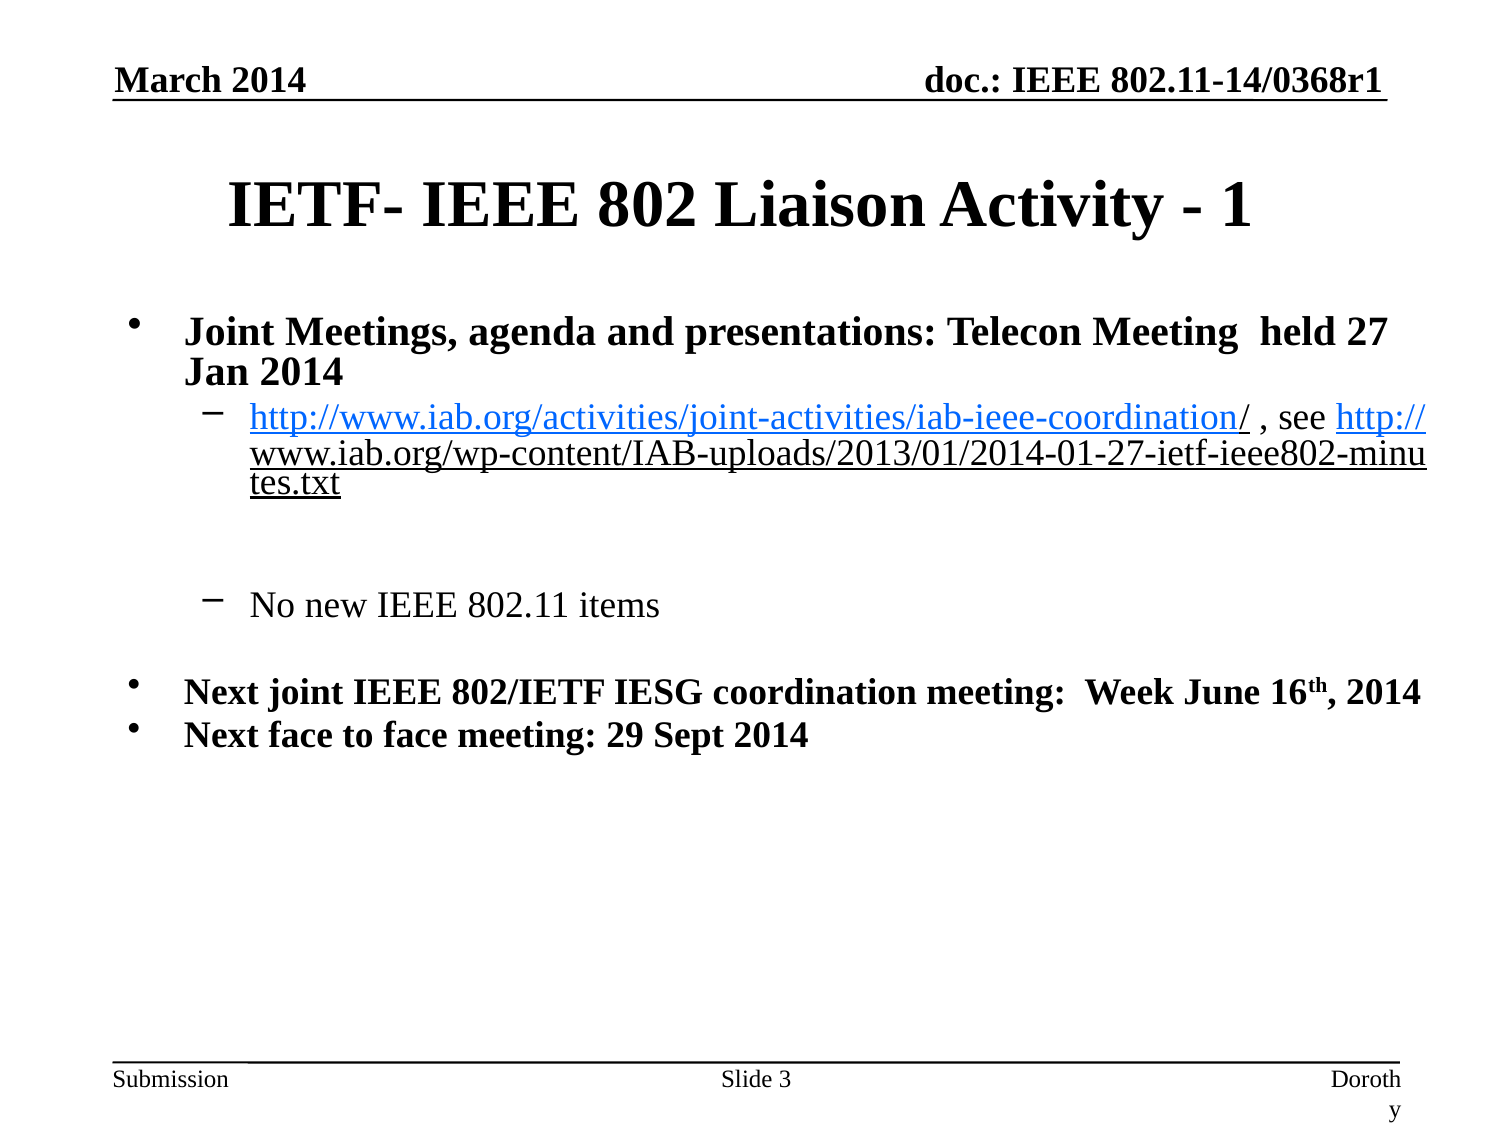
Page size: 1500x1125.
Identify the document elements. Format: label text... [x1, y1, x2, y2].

footer Dorothy Stanley, Aruba Networks [1325, 1062, 1402, 1093]
slide_number Slide 3 [712, 1062, 800, 1093]
list Joint Meetings, agenda and presentations: Telecon Meeting held 27 Jan 2014 http://www.iab.org/activities/joint-activities/iab-ieee-coordination/ , see http://www.iab.org/wp-content/IAB-uploads/2013/01/2014-01-27-ietf-ieee802-minutes.txt No new IEEE 802.11 items Next joint IEEE 802/IETF IESG coordination meeting: Week June 16th, 2014 Next face to face meeting: 29 Sept 2014 [112, 275, 1450, 1025]
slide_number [114, 54, 425, 100]
title IETF- IEEE 802 Liaison Activity - 1 [112, 112, 1388, 275]
